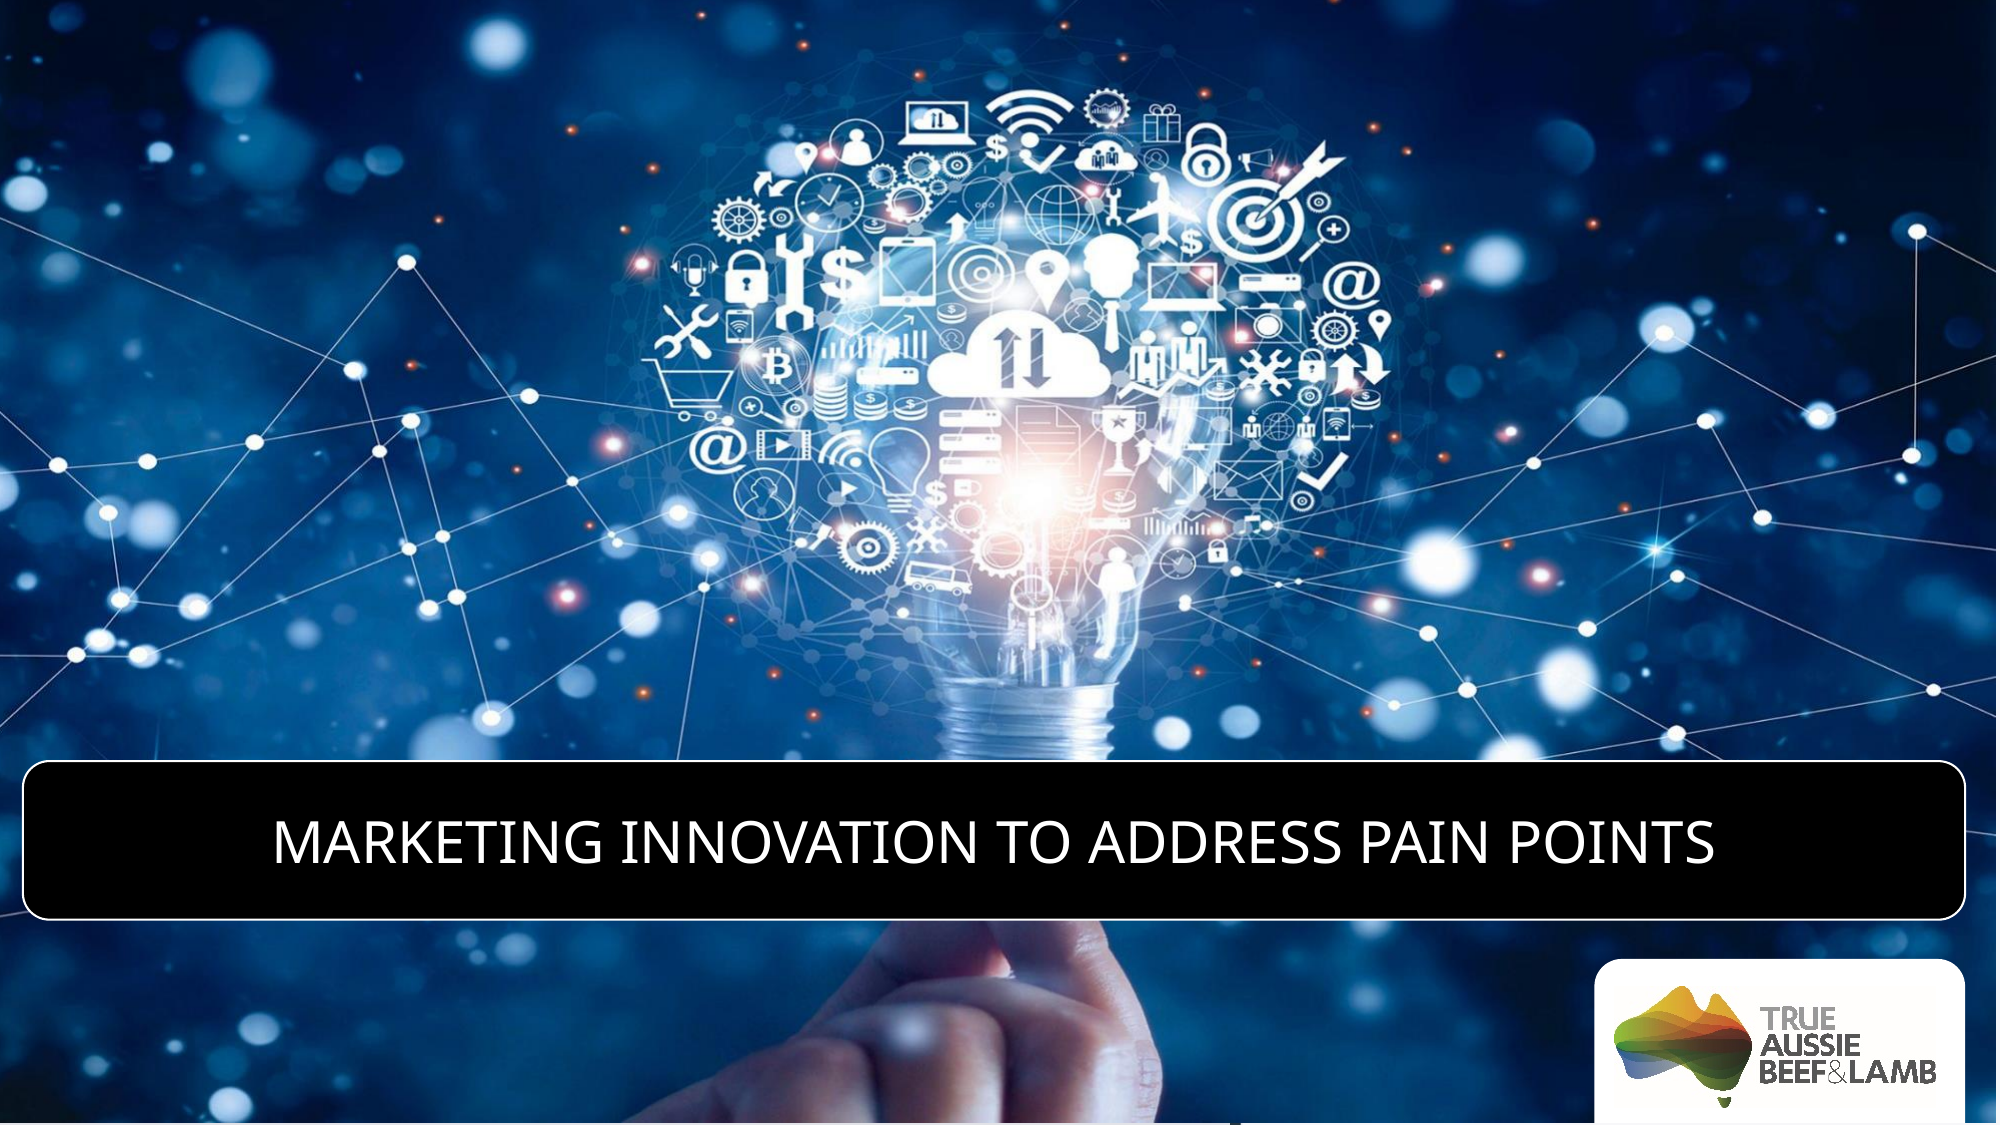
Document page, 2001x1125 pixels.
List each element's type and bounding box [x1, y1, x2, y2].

picture [0, 0, 1996, 1124]
text_box [1594, 958, 1966, 1124]
